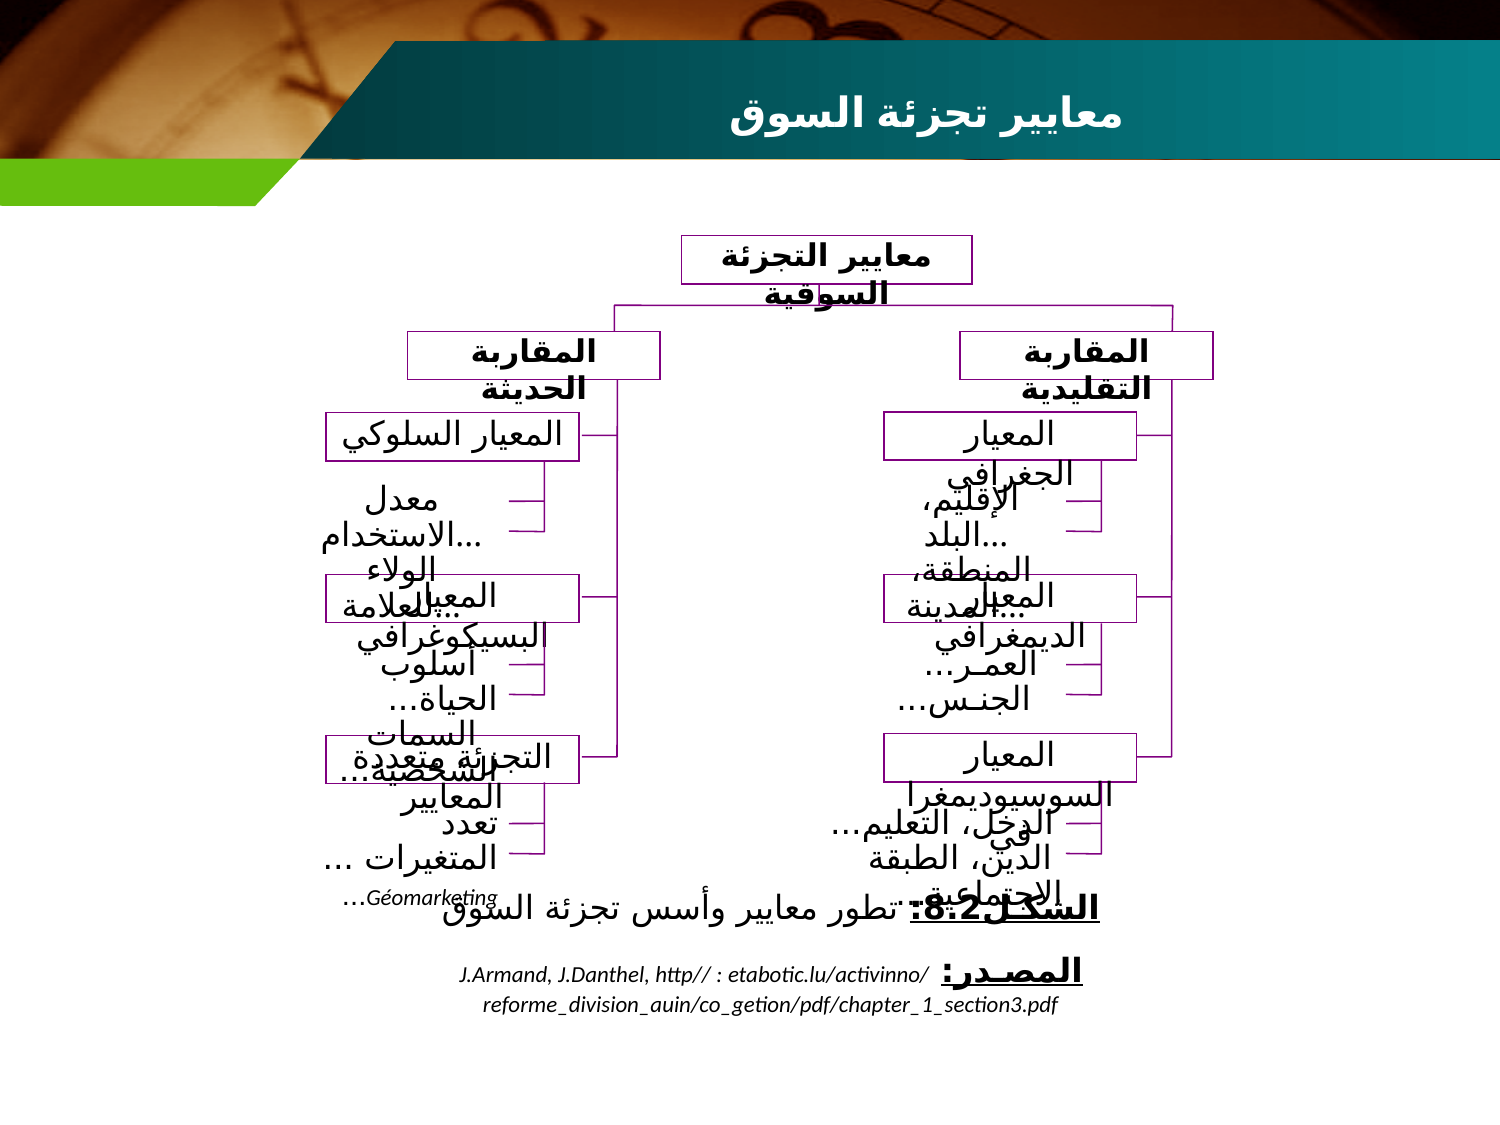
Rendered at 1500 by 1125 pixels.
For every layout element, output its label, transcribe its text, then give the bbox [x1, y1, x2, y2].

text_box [289, 235, 1214, 1024]
text_box معايير تجزئة السوق [714, 78, 1176, 143]
picture [0, 0, 1500, 158]
